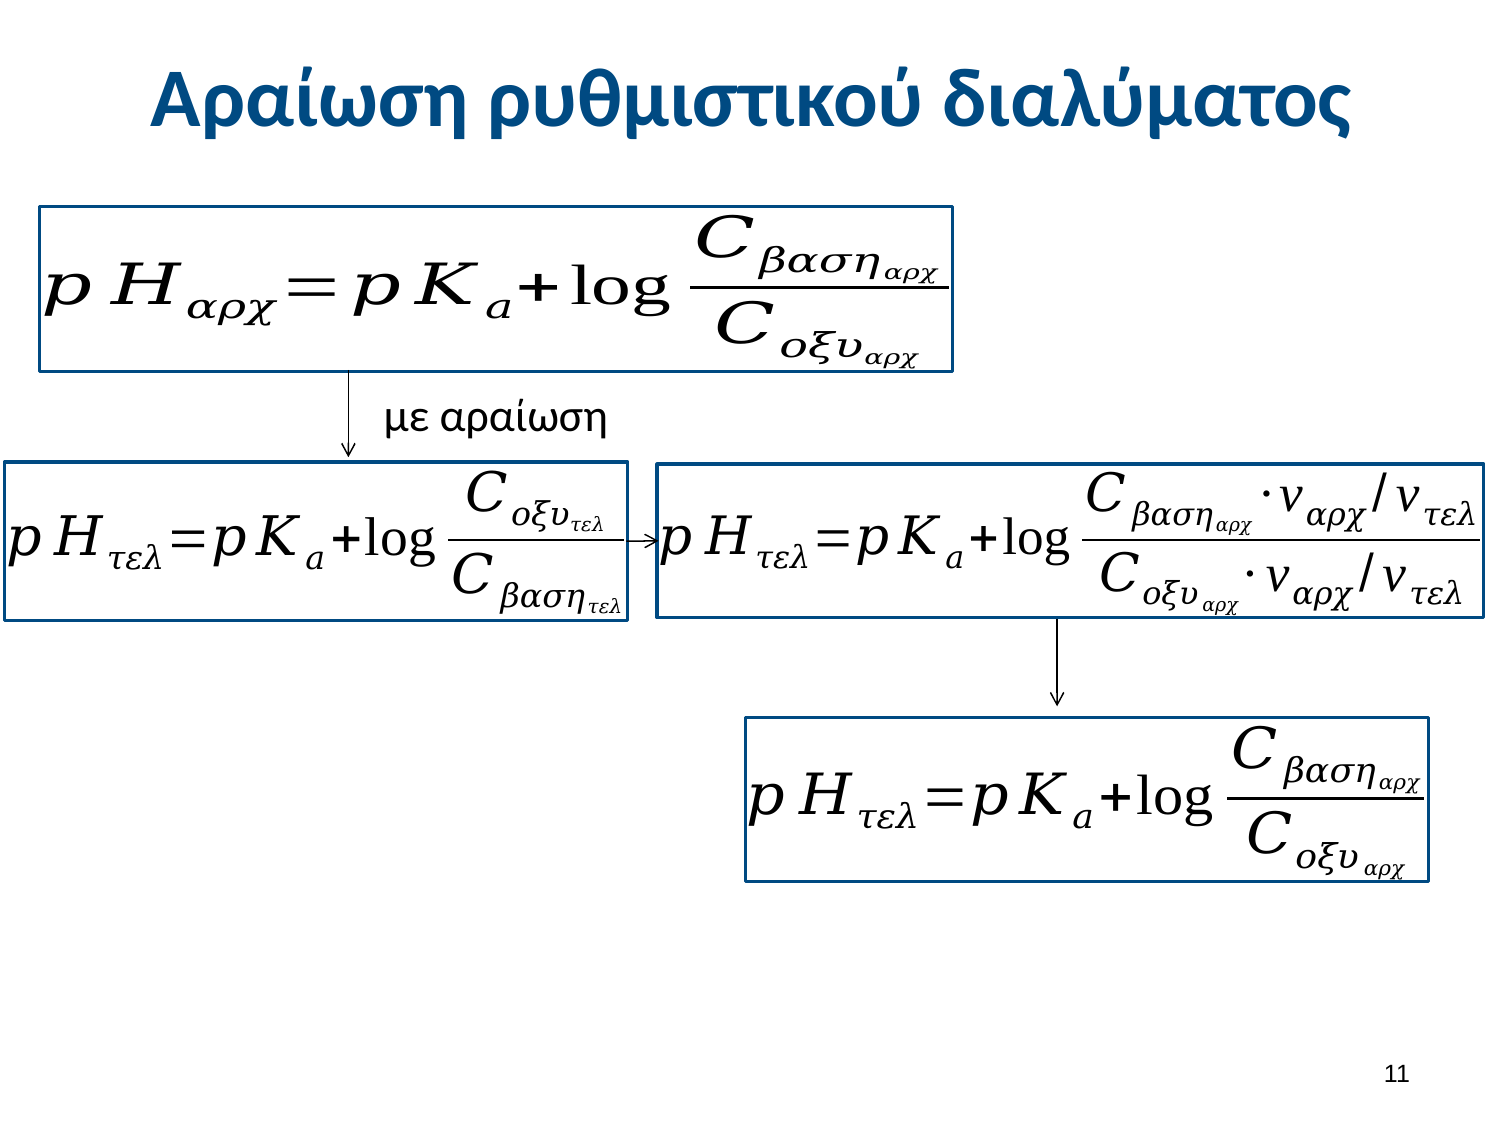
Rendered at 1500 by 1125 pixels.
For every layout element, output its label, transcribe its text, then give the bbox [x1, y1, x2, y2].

text_box με αραίωση [368, 378, 624, 448]
slide_number 10 [1074, 1042, 1425, 1103]
title Αραίωση ρυθμιστικού διαλύματος [76, 19, 1427, 169]
